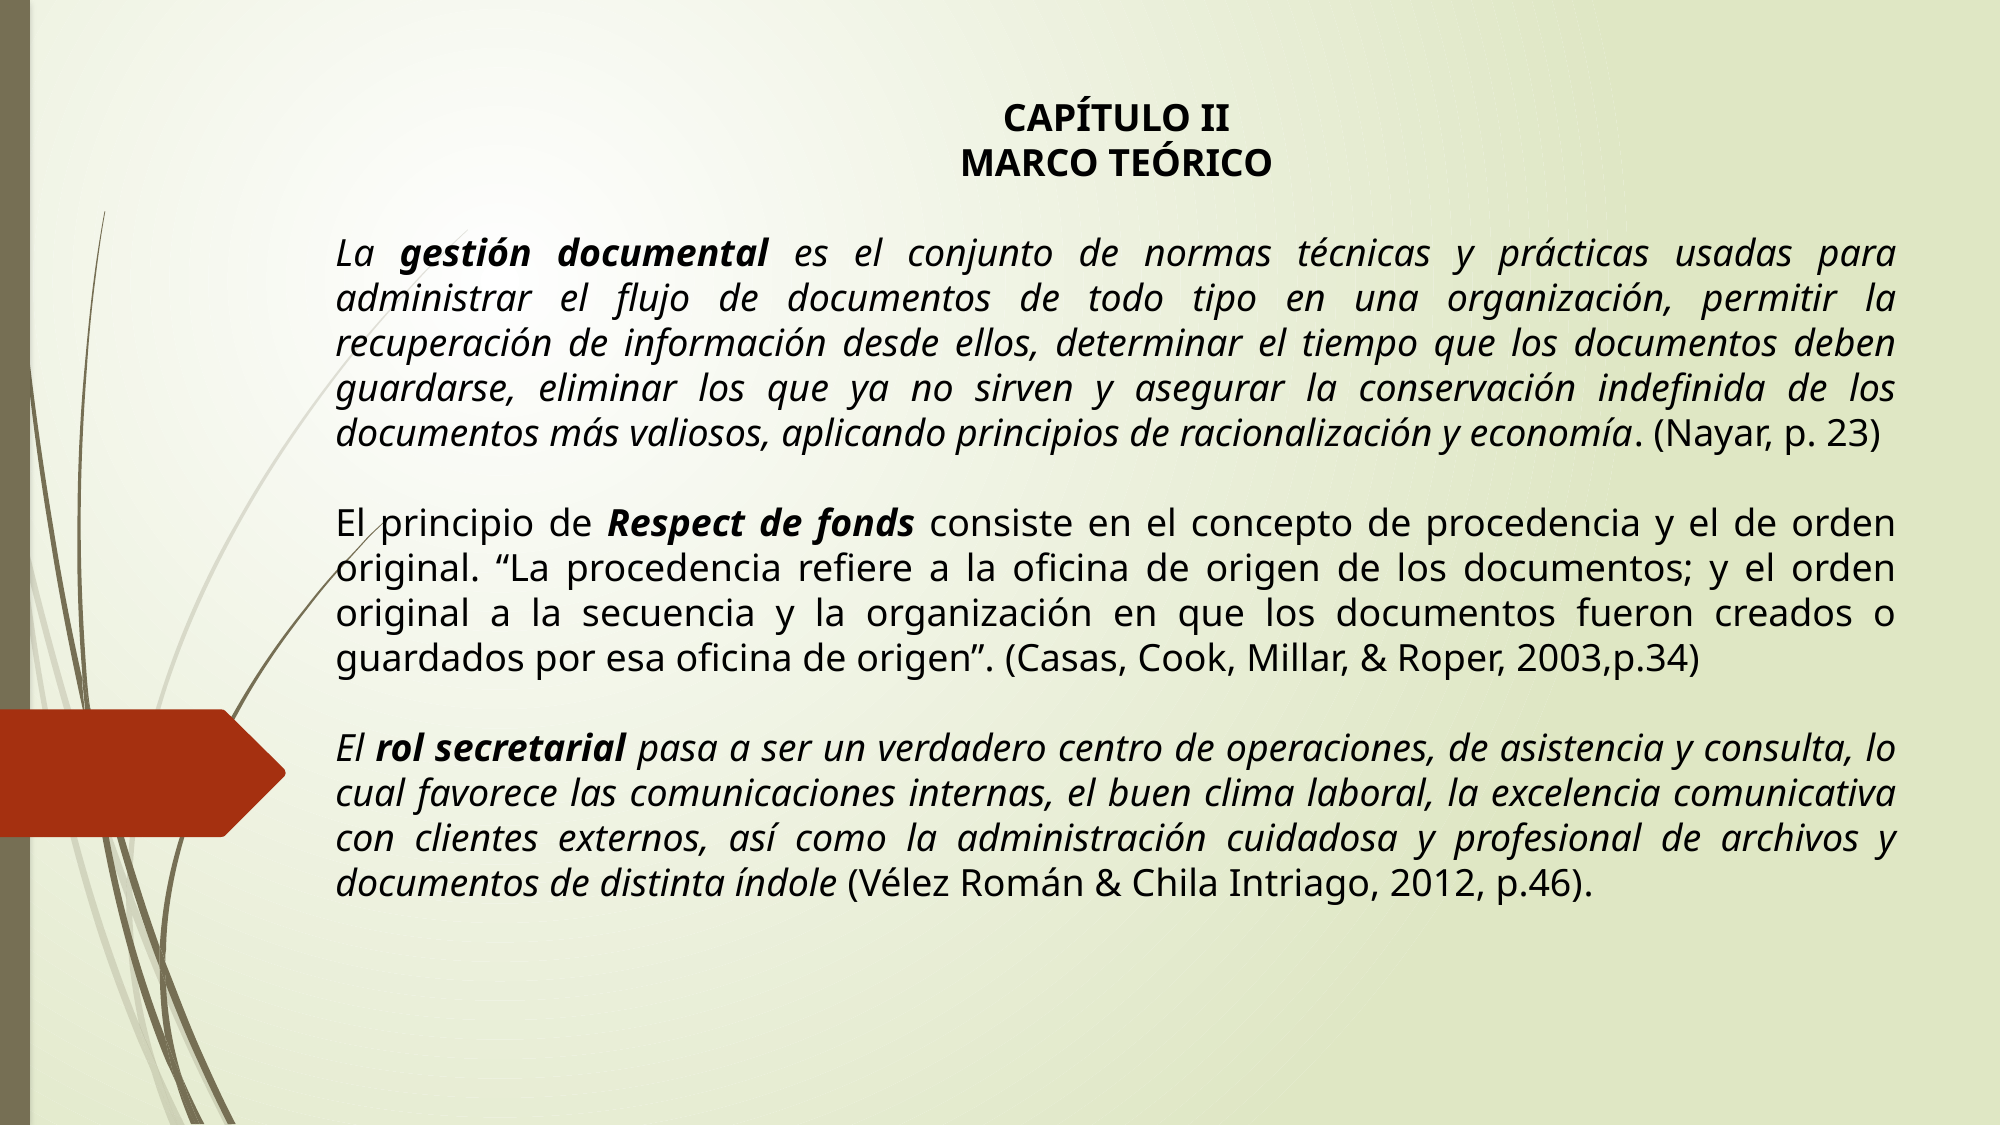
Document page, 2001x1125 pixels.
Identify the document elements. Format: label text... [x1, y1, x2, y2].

text_box CAPÍTULO II MARCO TEÓRICO La gestión documental es el conjunto de normas técnicas y prácticas usadas para administrar el flujo de documentos de todo tipo en una organización, permitir la recuperación de información desde ellos, determinar el tiempo que los documentos deben guardarse, eliminar los que ya no sirven y asegurar la conservación indefinida de los documentos más valiosos, aplicando principios de racionalización y economía. (Nayar, p. 23) El principio de Respect de fonds consiste en el concepto de procedencia y el de orden original. “La procedencia refiere a la oficina de origen de los documentos; y el orden original a la secuencia y la organización en que los documentos fueron creados o guardados por esa oficina de origen”. (Casas, Cook, Millar, & Roper, 2003,p.34) El rol secretarial pasa a ser un verdadero centro de operaciones, de asistencia y consulta, lo cual favorece las comunicaciones internas, el buen clima laboral, la excelencia comunicativa con clientes externos, así como la administración cuidadosa y profesional de archivos y documentos de distinta índole (Vélez Román & Chila Intriago, 2012, p.46). [320, 86, 1913, 956]
